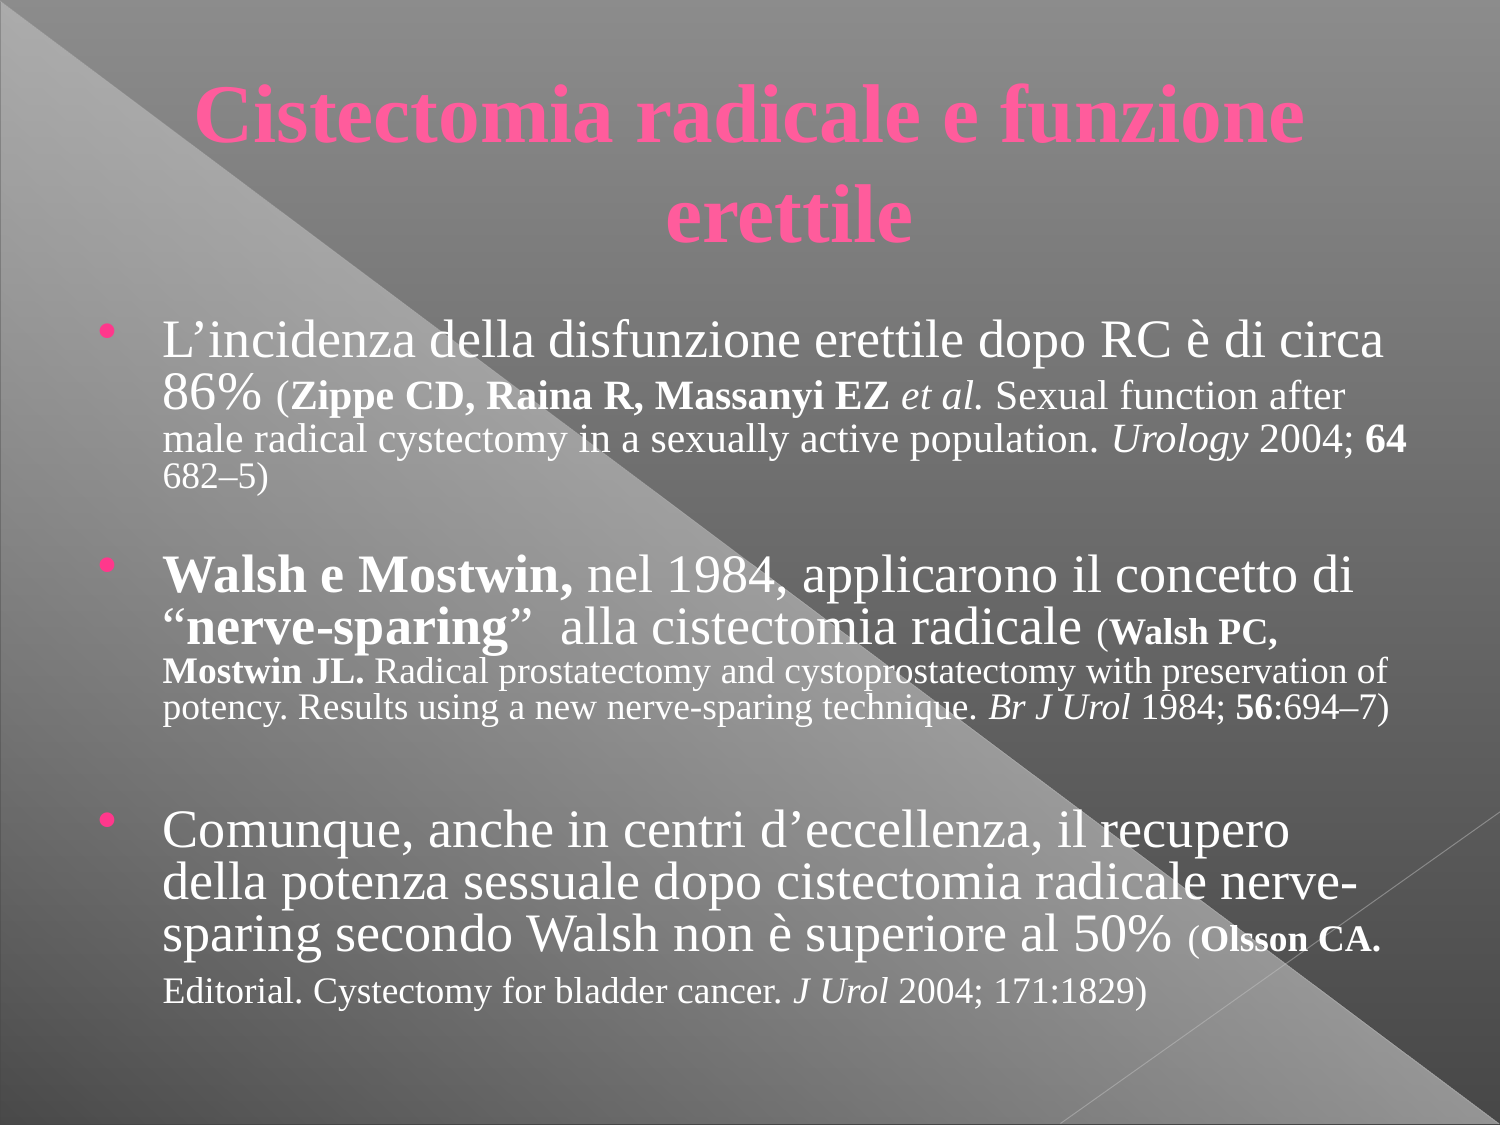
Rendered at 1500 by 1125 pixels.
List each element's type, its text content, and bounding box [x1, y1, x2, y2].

text_box Cistectomia radicale e funzione erettile [74, 43, 1425, 274]
text_box L’incidenza della disfunzione erettile dopo RC è di circa 86% (Zippe CD, Raina R, Massanyi EZ et al. Sexual function after male radical cystectomy in a sexually active population. Urology 2004; 64 682–5) Walsh e Mostwin, nel 1984, applicarono il concetto di “nerve-sparing” alla cistectomia radicale (Walsh PC, Mostwin JL. Radical prostatectomy and cystoprostatectomy with preservation of potency. Results using a new nerve-sparing technique. Br J Urol 1984; 56:694–7) Comunque, anche in centri d’eccellenza, il recupero della potenza sessuale dopo cistectomia radicale nerve-sparing secondo Walsh non è superiore al 50% (Olsson CA. Editorial. Cystectomy for bladder cancer. J Urol 2004; 171:1829) [74, 308, 1425, 1087]
